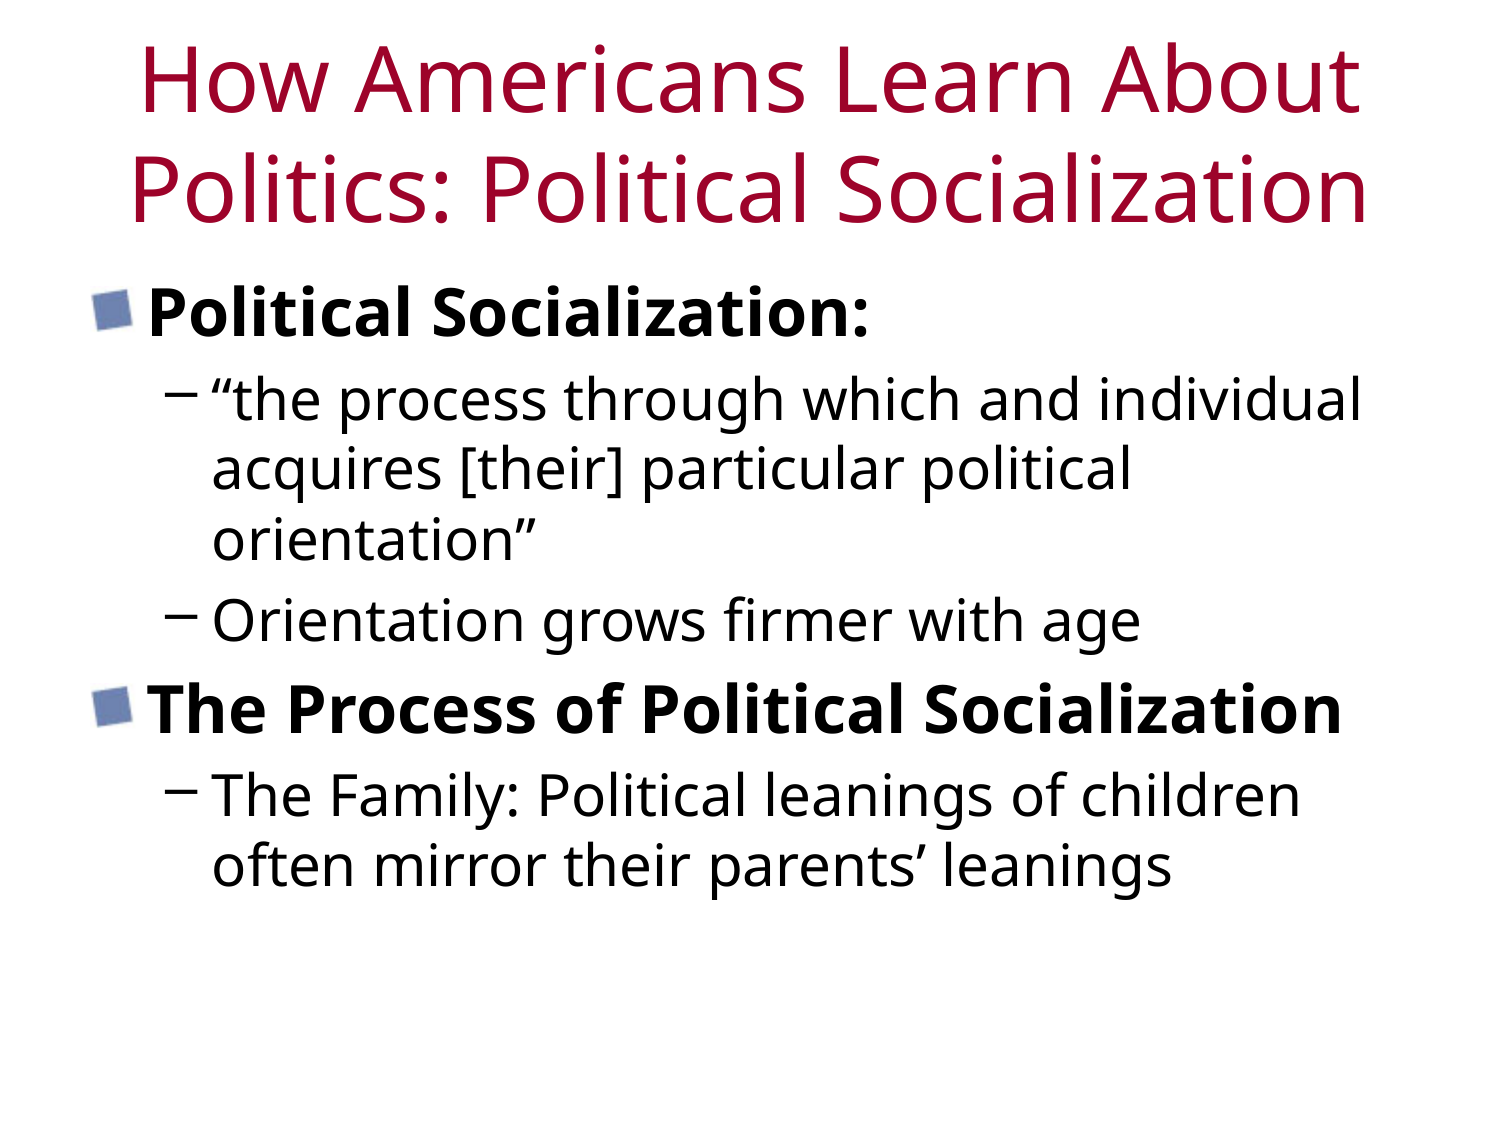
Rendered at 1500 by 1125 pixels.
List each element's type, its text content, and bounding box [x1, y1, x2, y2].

list Political Socialization: “the process through which and individual acquires [their] particular political orientation” Orientation grows firmer with age The Process of Political Socialization The Family: Political leanings of children often mirror their parents’ leanings [75, 262, 1425, 1005]
picture [90, 286, 137, 334]
title How Americans Learn About Politics: Political Socialization [75, 37, 1425, 225]
picture [90, 683, 137, 730]
